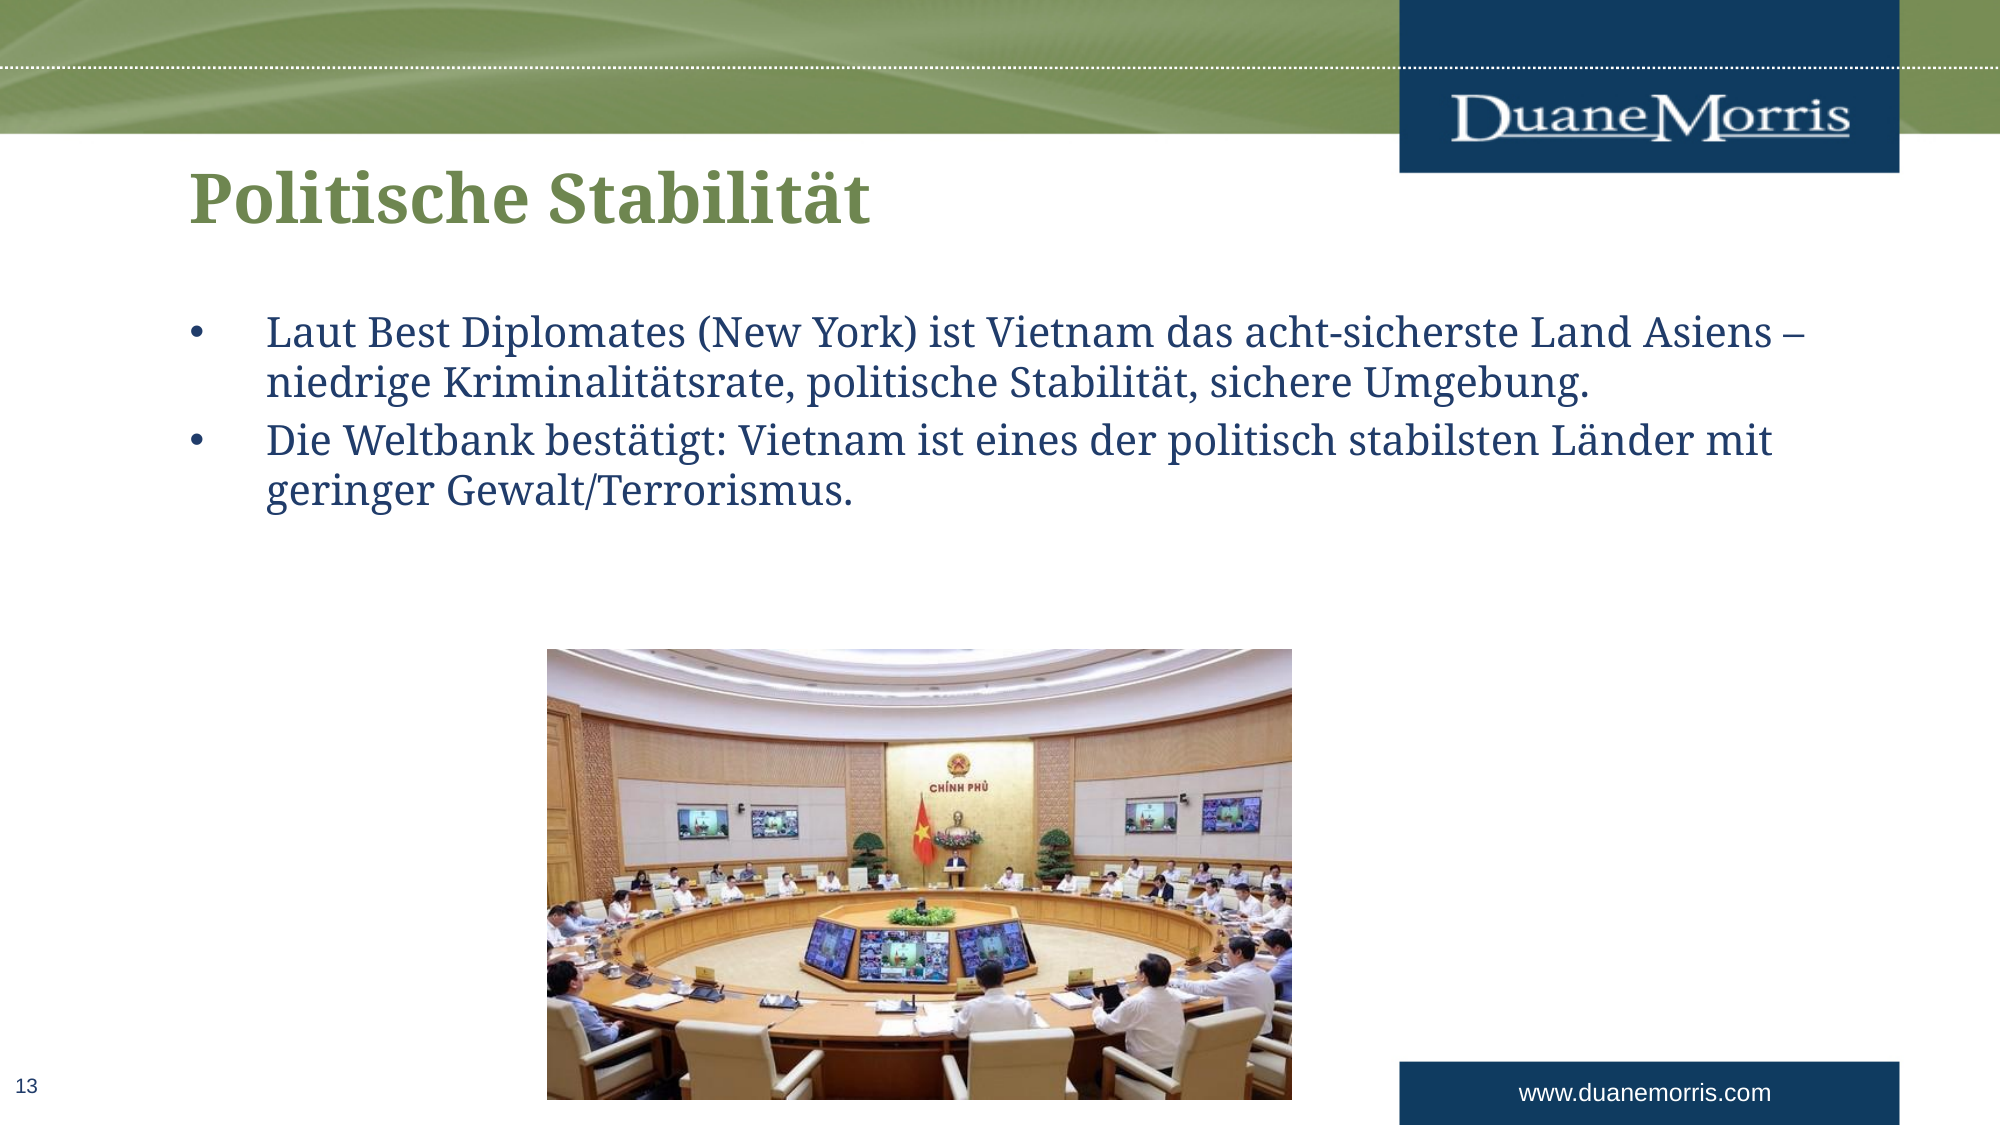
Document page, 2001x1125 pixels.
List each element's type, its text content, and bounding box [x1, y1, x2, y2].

text_box Laut Best Diplomates (New York) ist Vietnam das acht-sicherste Land Asiens – niedrige Kriminalitätsrate, politische Stabilität, sichere Umgebung. Die Weltbank bestätigt: Vietnam ist eines der politisch stabilsten Länder mit geringer Gewalt/Terrorismus. [174, 298, 1900, 674]
picture [0, 0, 2000, 1125]
title Politische Stabilität [174, 124, 1586, 268]
slide_number 13 [0, 1065, 467, 1125]
